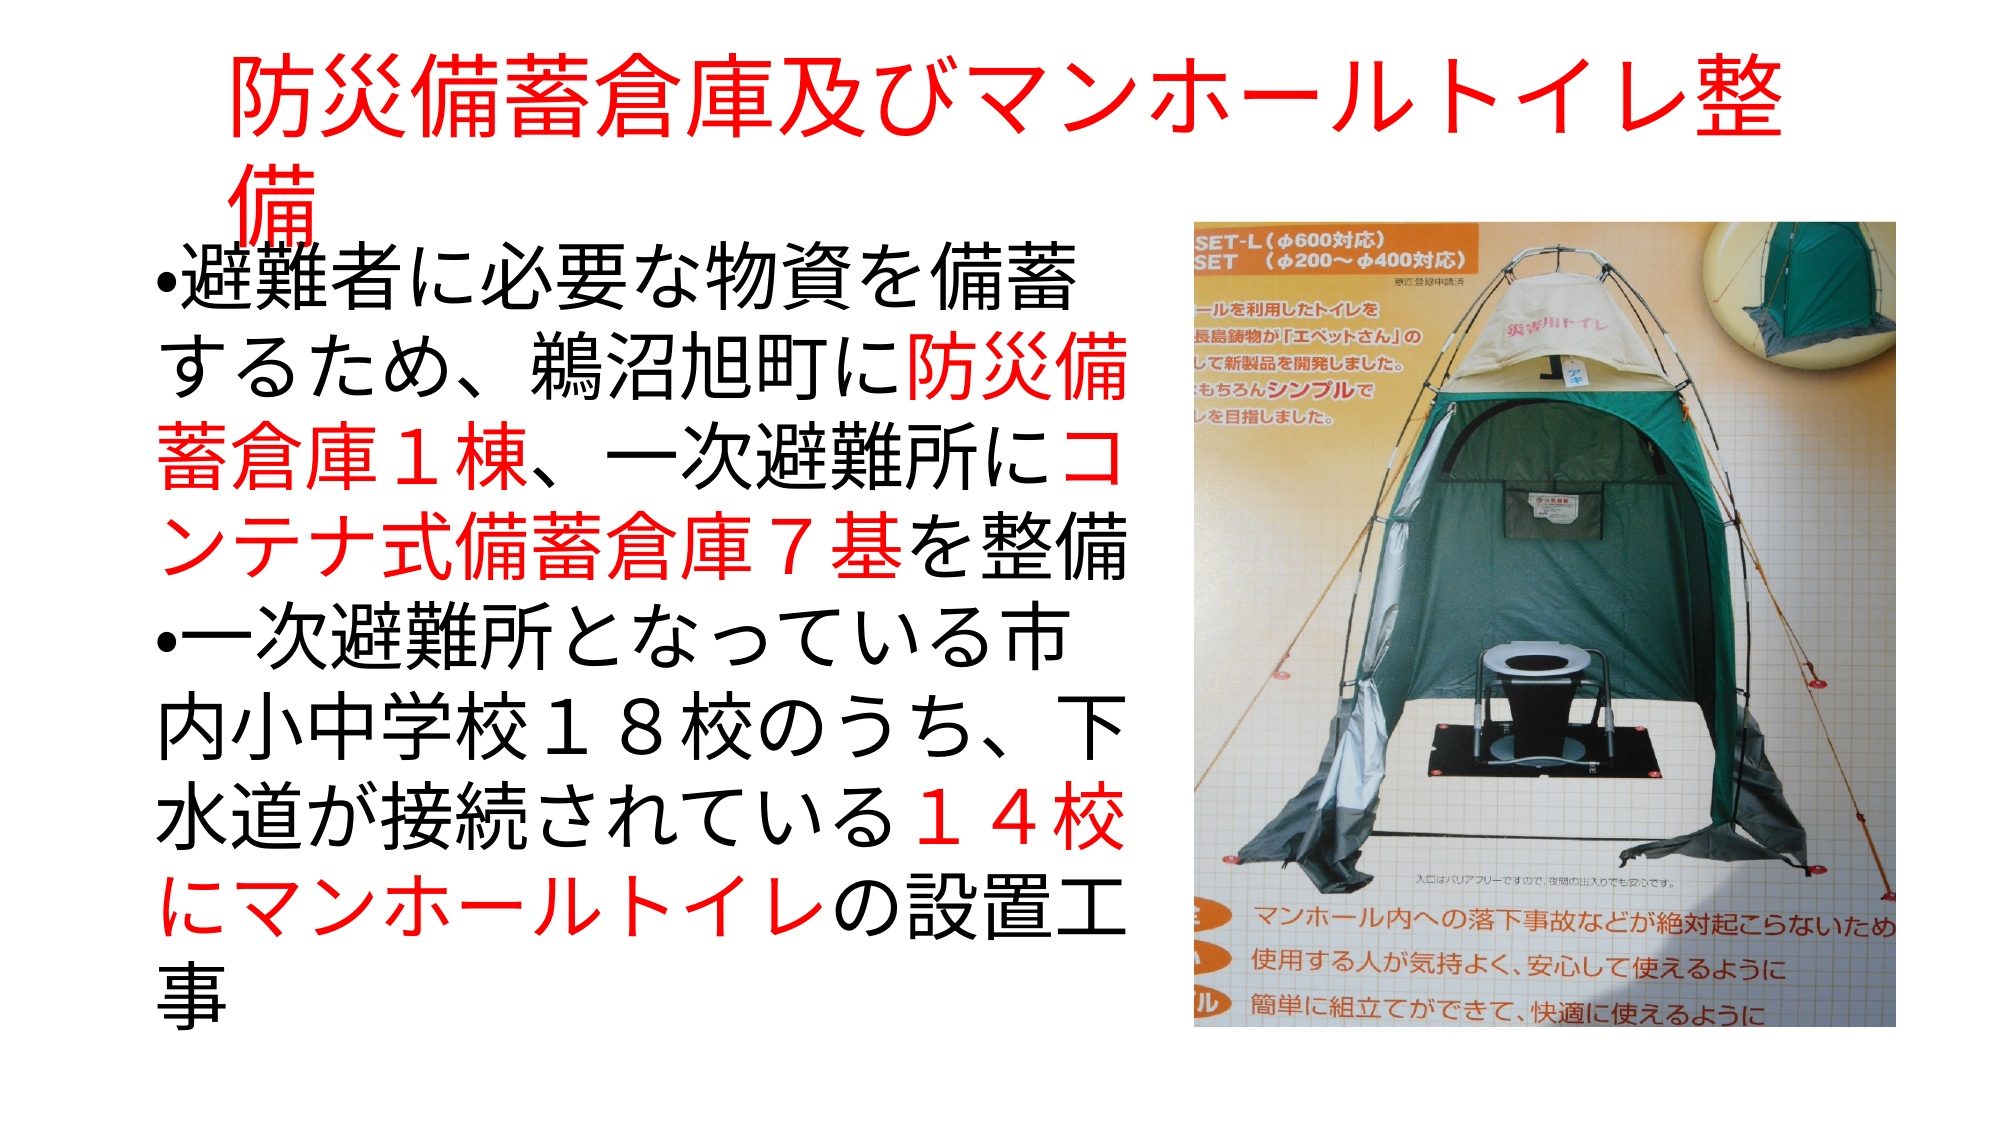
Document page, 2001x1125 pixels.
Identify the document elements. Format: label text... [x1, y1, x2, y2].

text_box ・避難者に必要な物資を備蓄するため、鵜沼旭町に防災備蓄倉庫１棟、一次避難所にコンテナ式備蓄倉庫７基を整備 ・一次避難所となっている市内小中学校１８校のうち、下水道が接続されている１４校にマンホールトイレの設置工事 [139, 221, 1148, 1047]
text_box 防災備蓄倉庫及びマンホールトイレ整備 [211, 31, 1836, 267]
picture [1141, 222, 1947, 1027]
